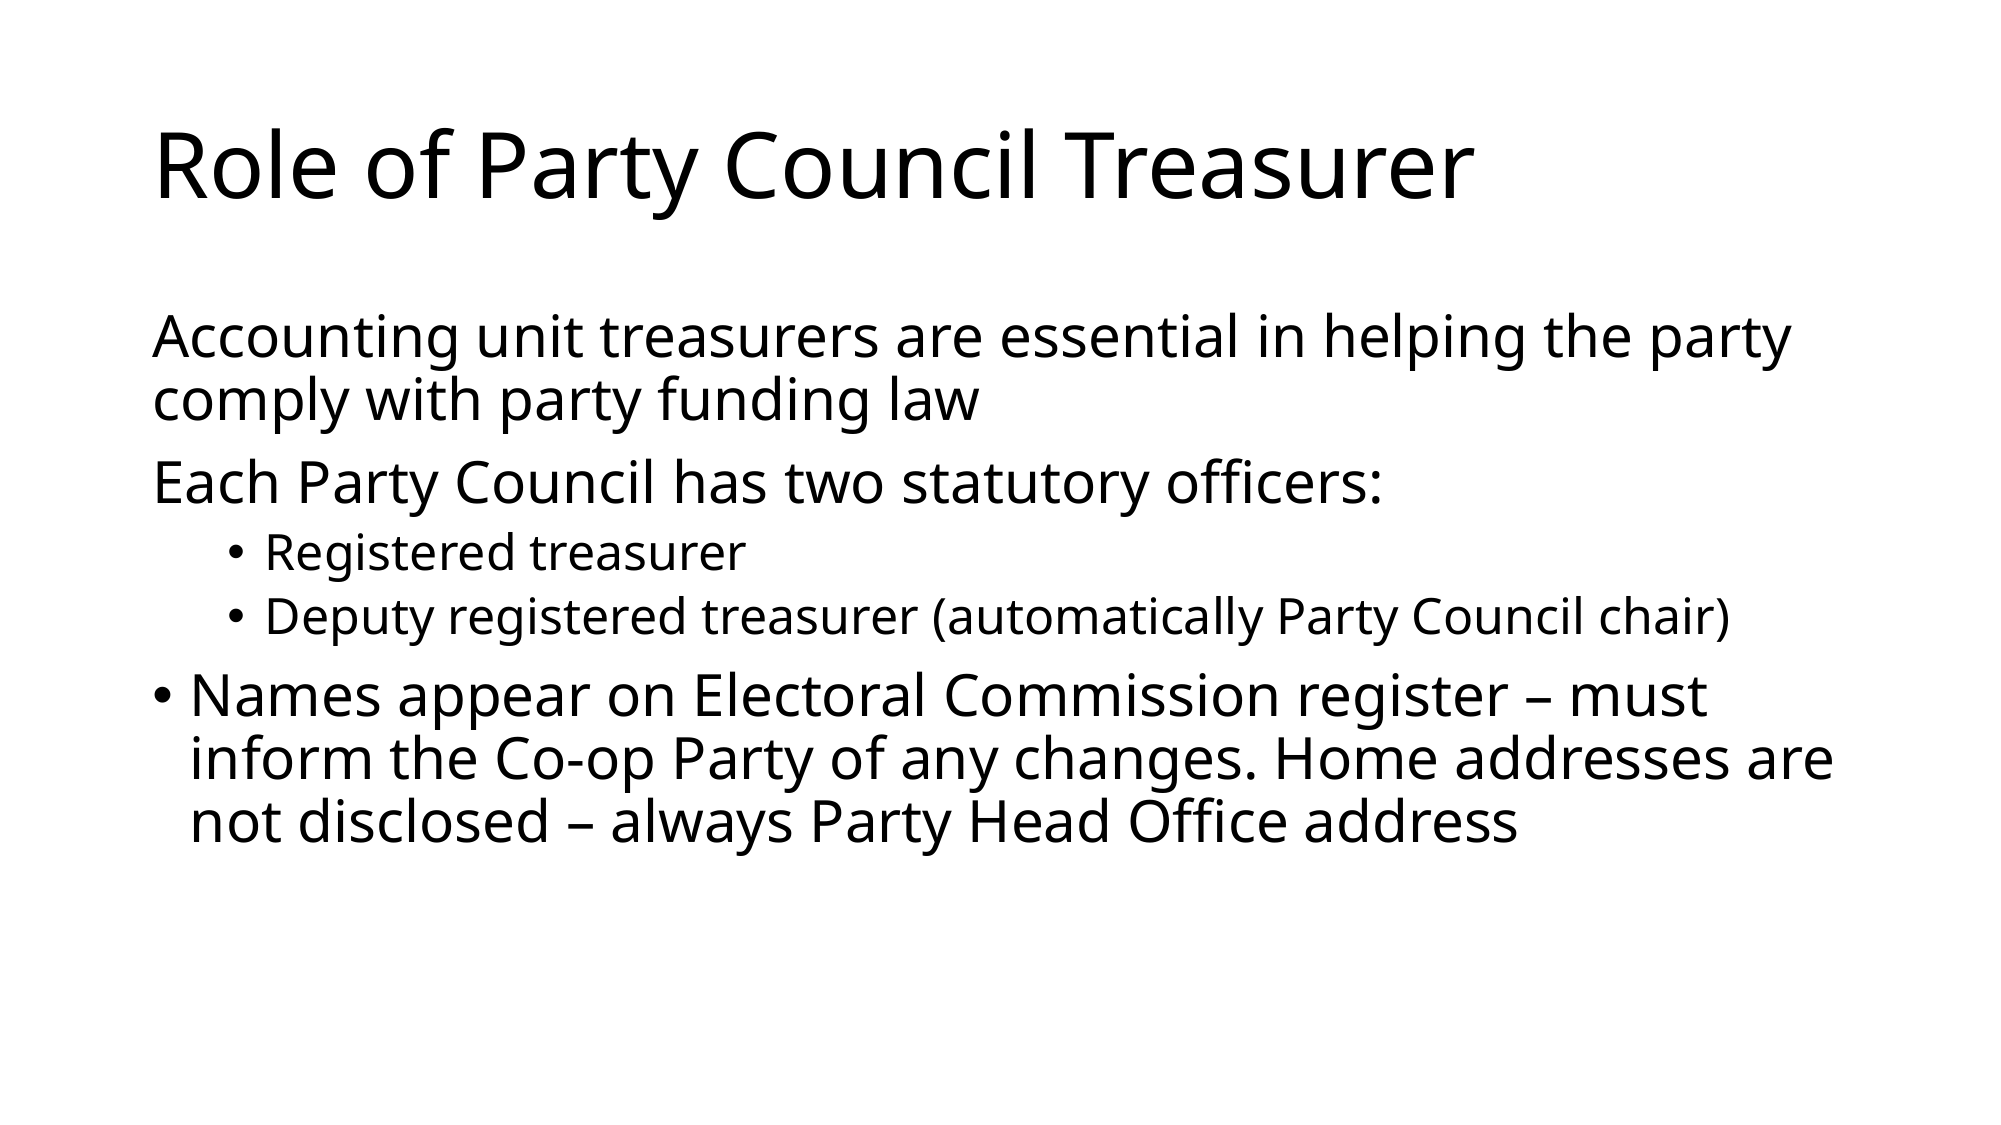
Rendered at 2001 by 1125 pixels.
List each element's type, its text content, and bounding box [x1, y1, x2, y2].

list Accounting unit treasurers are essential in helping the party comply with party funding law Each Party Council has two statutory officers: Registered treasurer Deputy registered treasurer (automatically Party Council chair) Names appear on Electoral Commission register – must inform the Co-op Party of any changes. Home addresses are not disclosed – always Party Head Office address [137, 299, 1863, 1014]
title Role of Party Council Treasurer [137, 59, 1863, 278]
